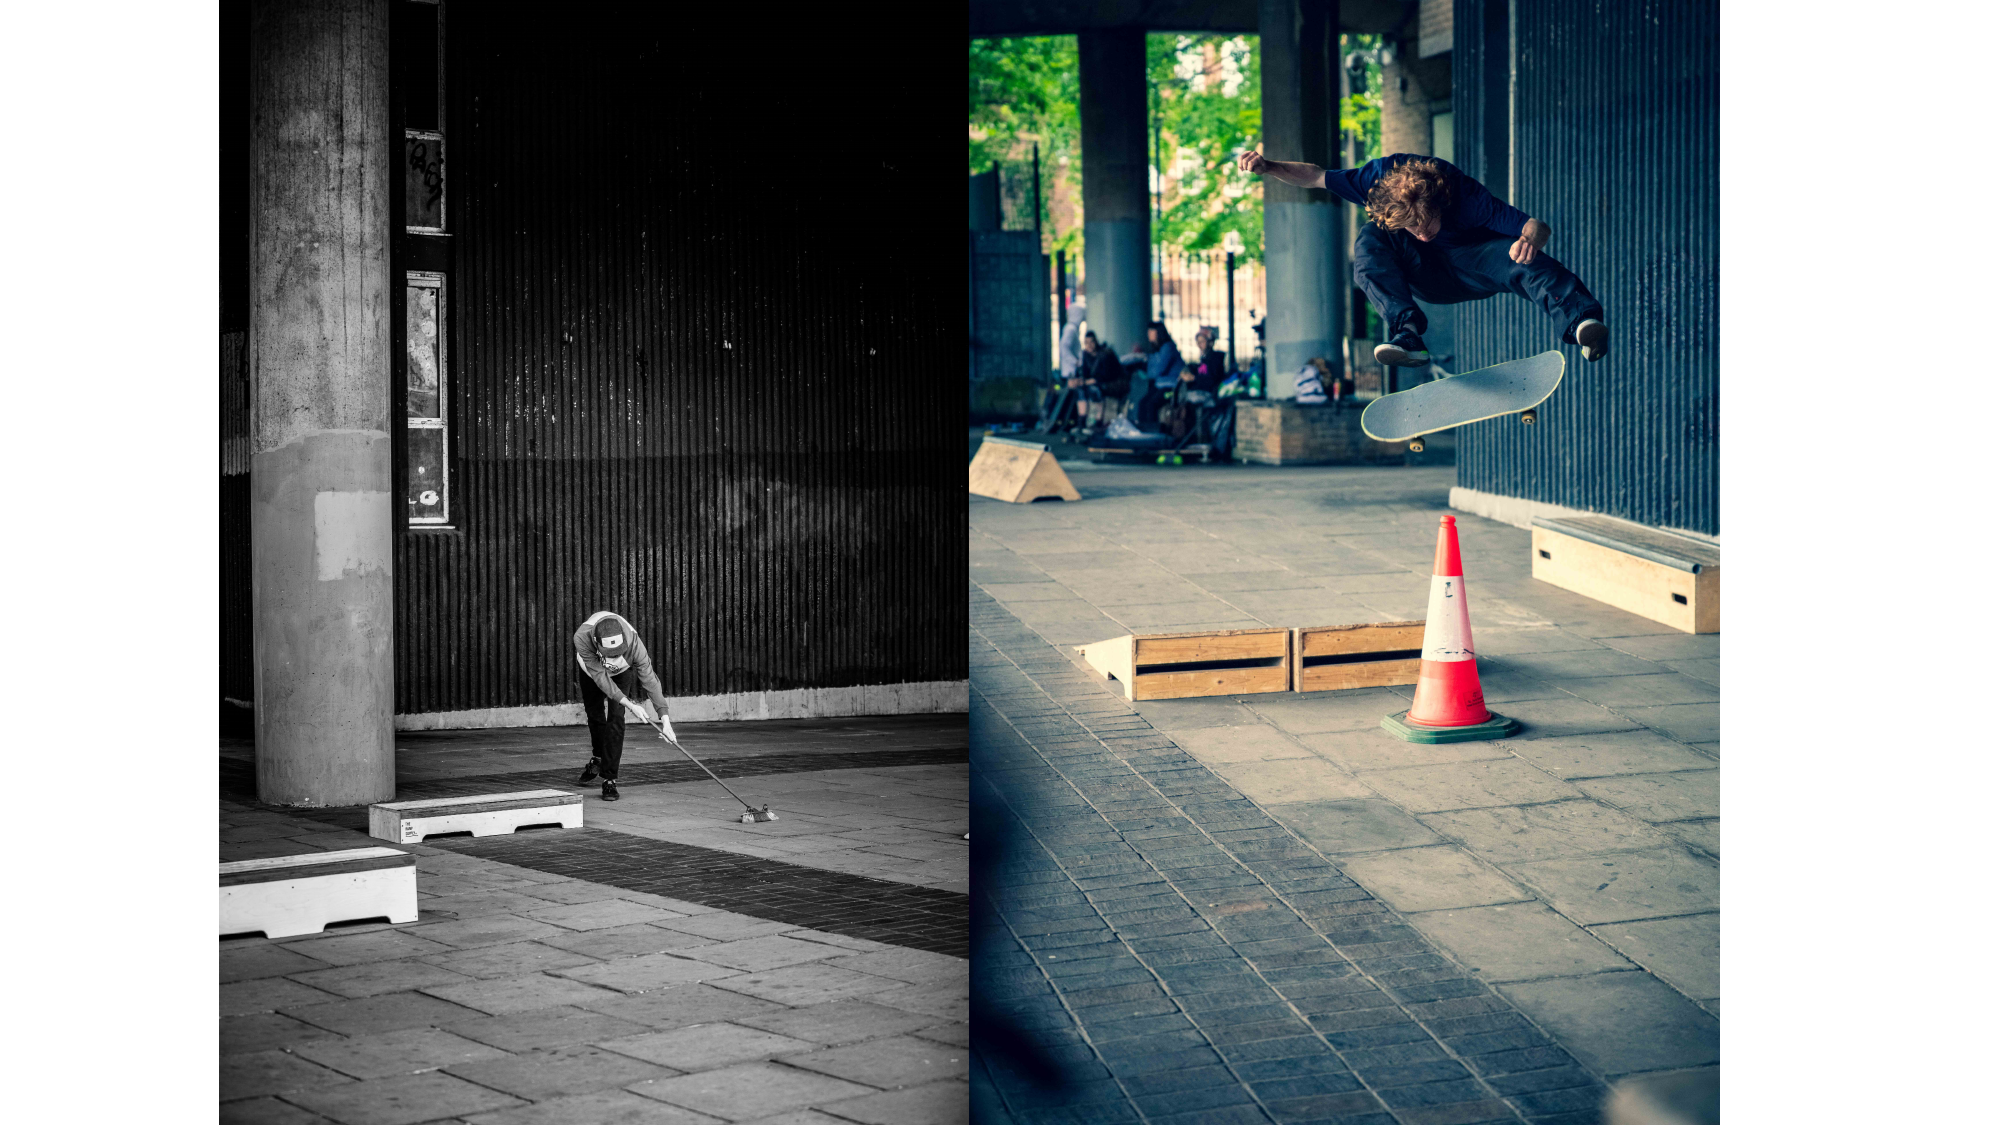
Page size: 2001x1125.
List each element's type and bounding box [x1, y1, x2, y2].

picture [219, 0, 1720, 1125]
